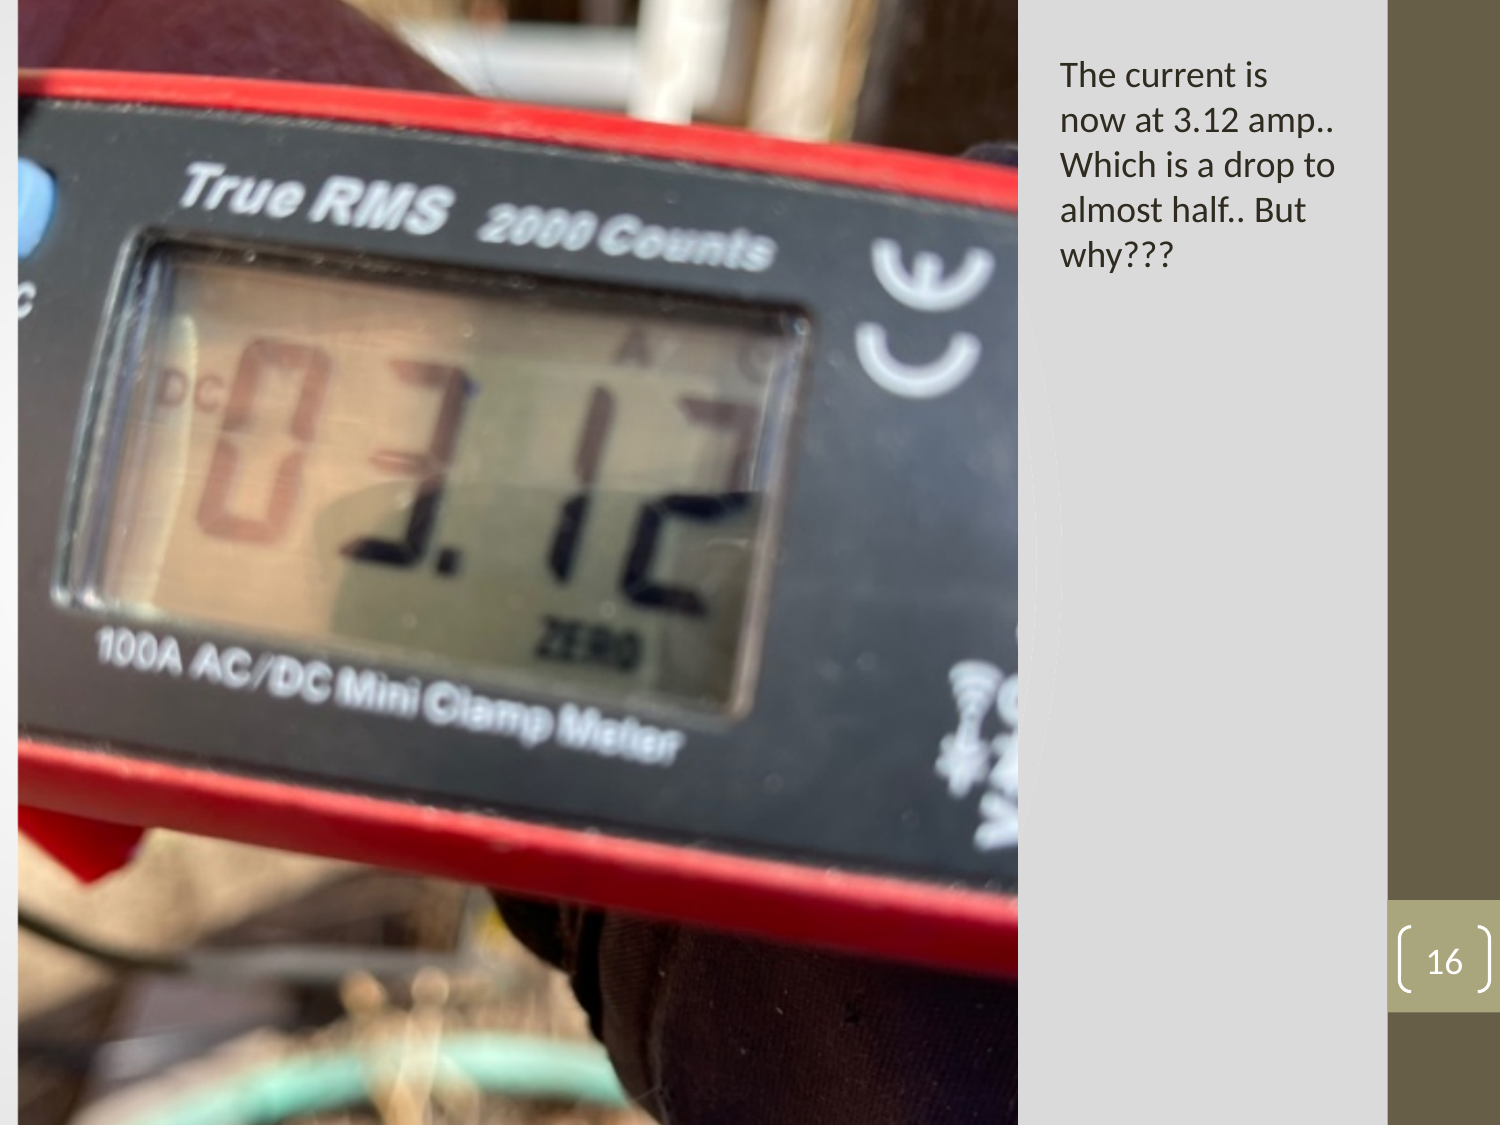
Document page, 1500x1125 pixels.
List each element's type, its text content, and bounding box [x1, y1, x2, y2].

picture [0, 0, 1185, 1125]
slide_number 16 [1397, 925, 1492, 994]
text_box The current is now at 3.12 amp.. Which is a drop to almost half.. But why??? [1045, 42, 1353, 283]
